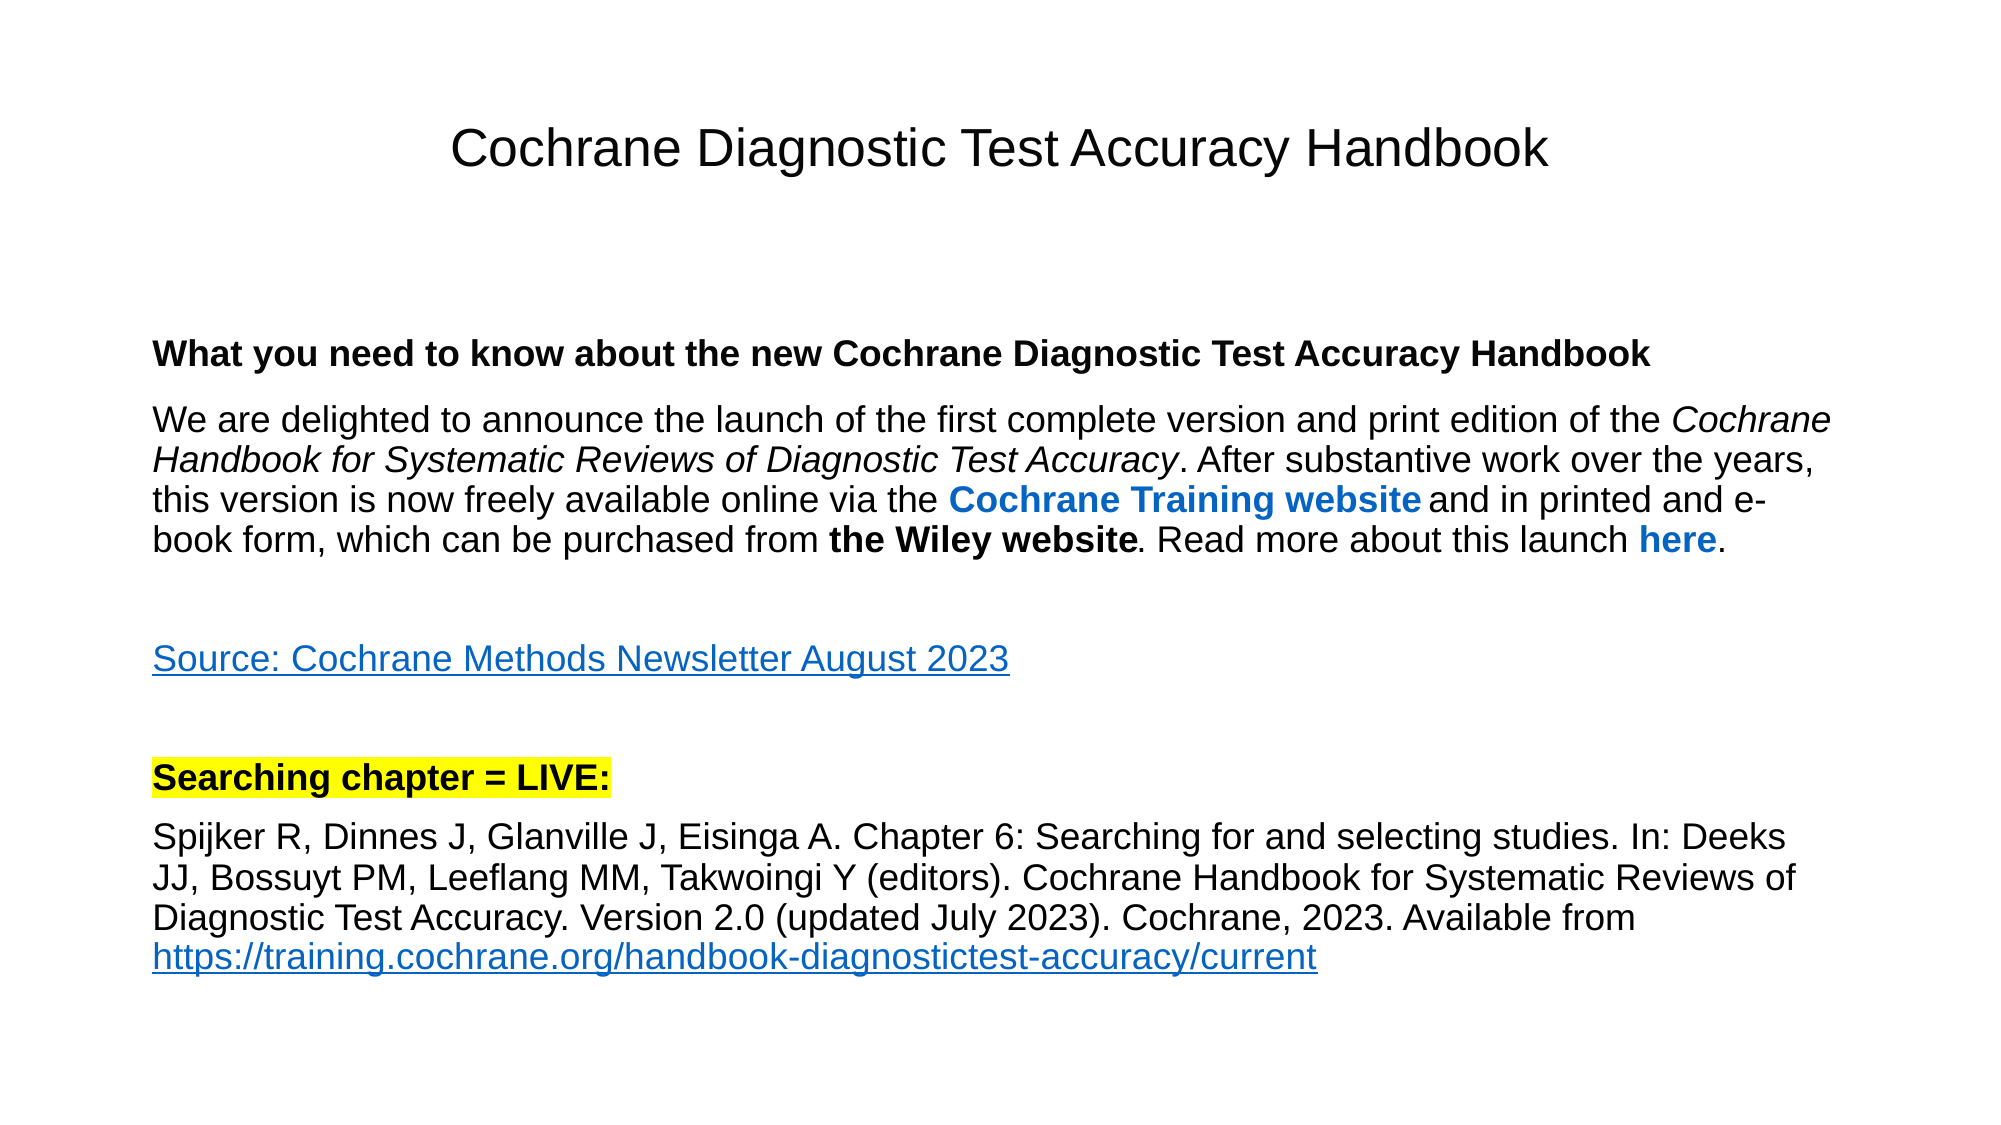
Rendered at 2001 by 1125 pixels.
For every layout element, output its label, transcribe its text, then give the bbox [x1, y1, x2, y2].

list What you need to know about the new Cochrane Diagnostic Test Accuracy Handbook We are delighted to announce the launch of the first complete version and print edition of the Cochrane Handbook for Systematic Reviews of Diagnostic Test Accuracy. After substantive work over the years, this version is now freely available online via the Cochrane Training website and in printed and e-book form, which can be purchased from the Wiley website. Read more about this launch here. Source: Cochrane Methods Newsletter August 2023 Searching chapter = LIVE: Spijker R, Dinnes J, Glanville J, Eisinga A. Chapter 6: Searching for and selecting studies. In: Deeks JJ, Bossuyt PM, Leeflang MM, Takwoingi Y (editors). Cochrane Handbook for Systematic Reviews of Diagnostic Test Accuracy. Version 2.0 (updated July 2023). Cochrane, 2023. Available from https://training.cochrane.org/handbook-diagnostictest-accuracy/current [137, 299, 1863, 1014]
title Cochrane Diagnostic Test Accuracy Handbook [137, 59, 1863, 278]
